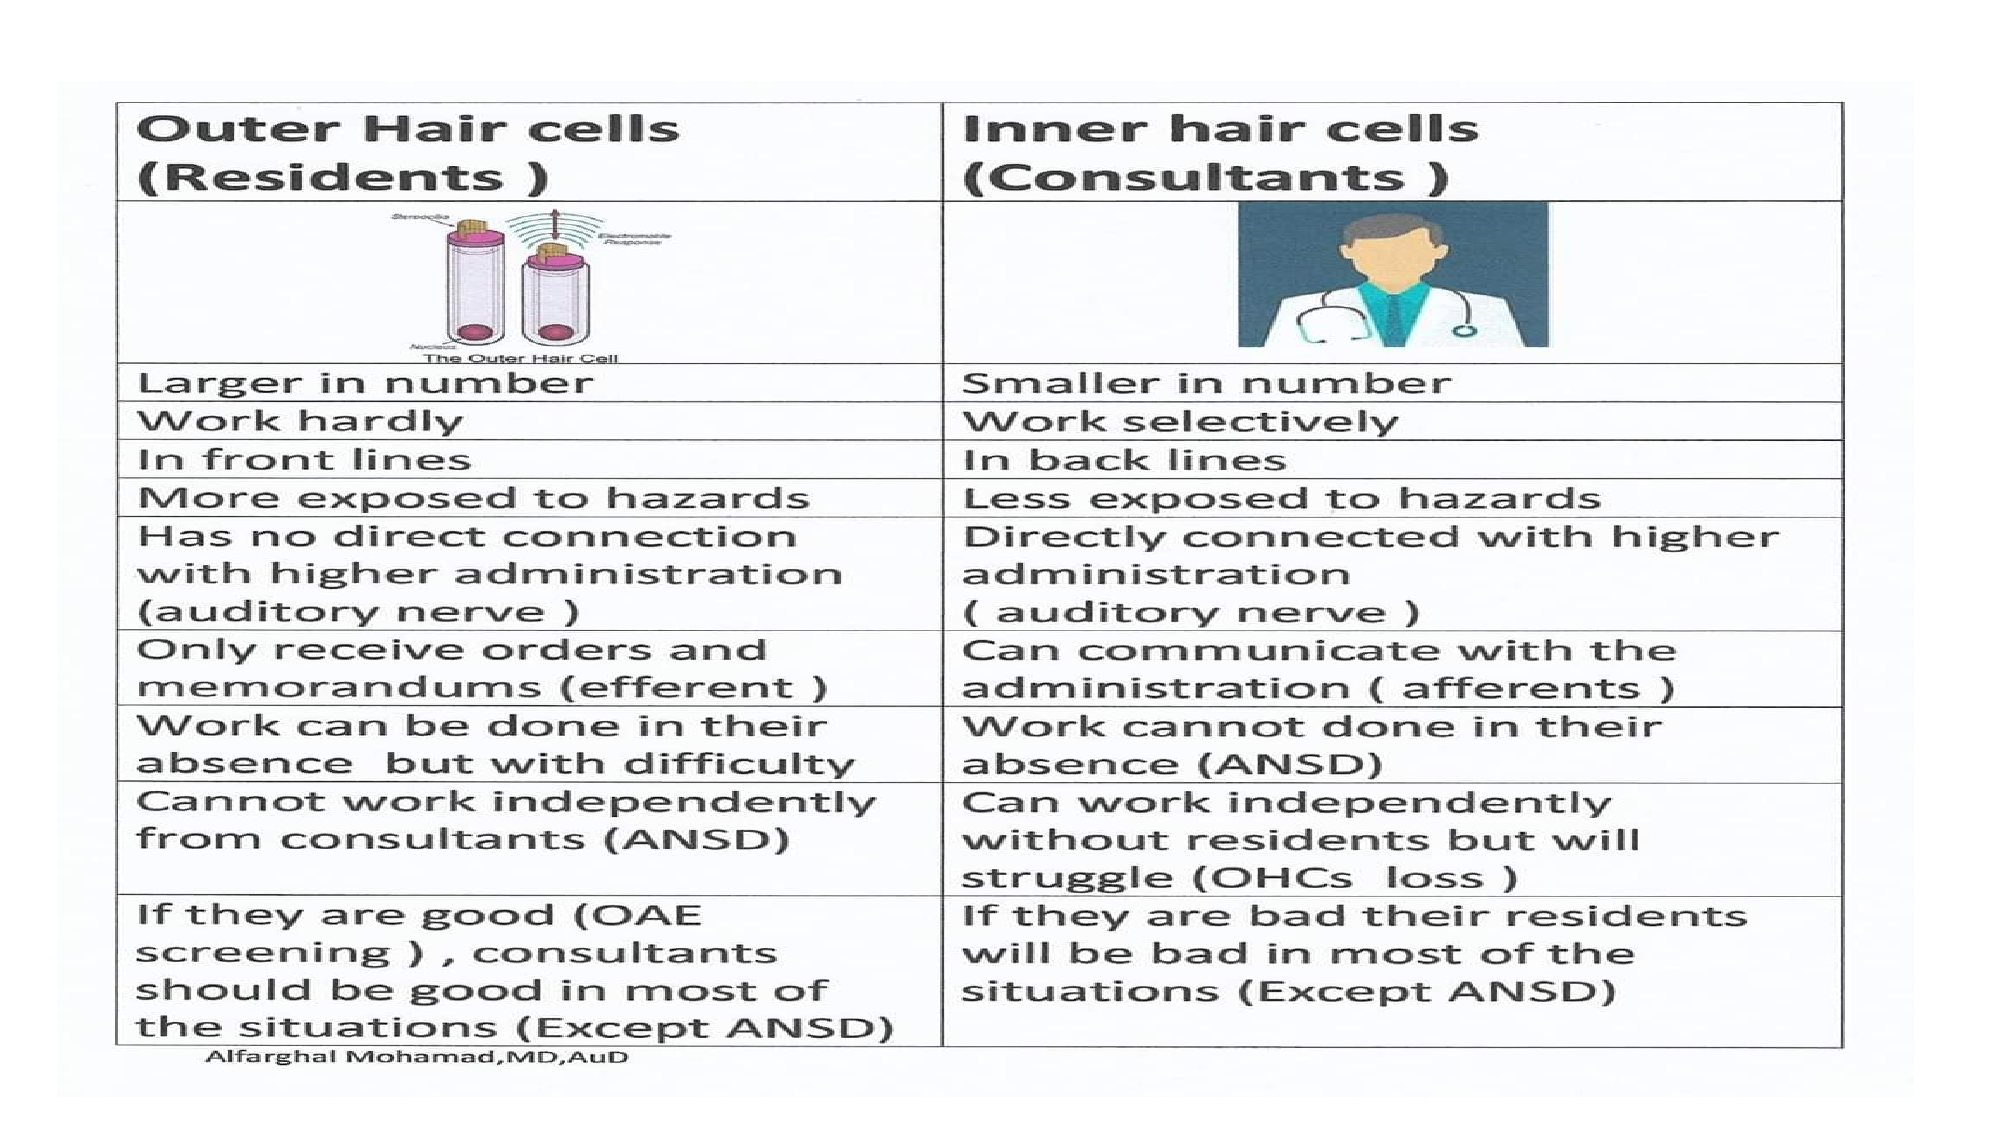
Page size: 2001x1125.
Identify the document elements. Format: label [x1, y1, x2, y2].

list [57, 81, 1914, 1097]
